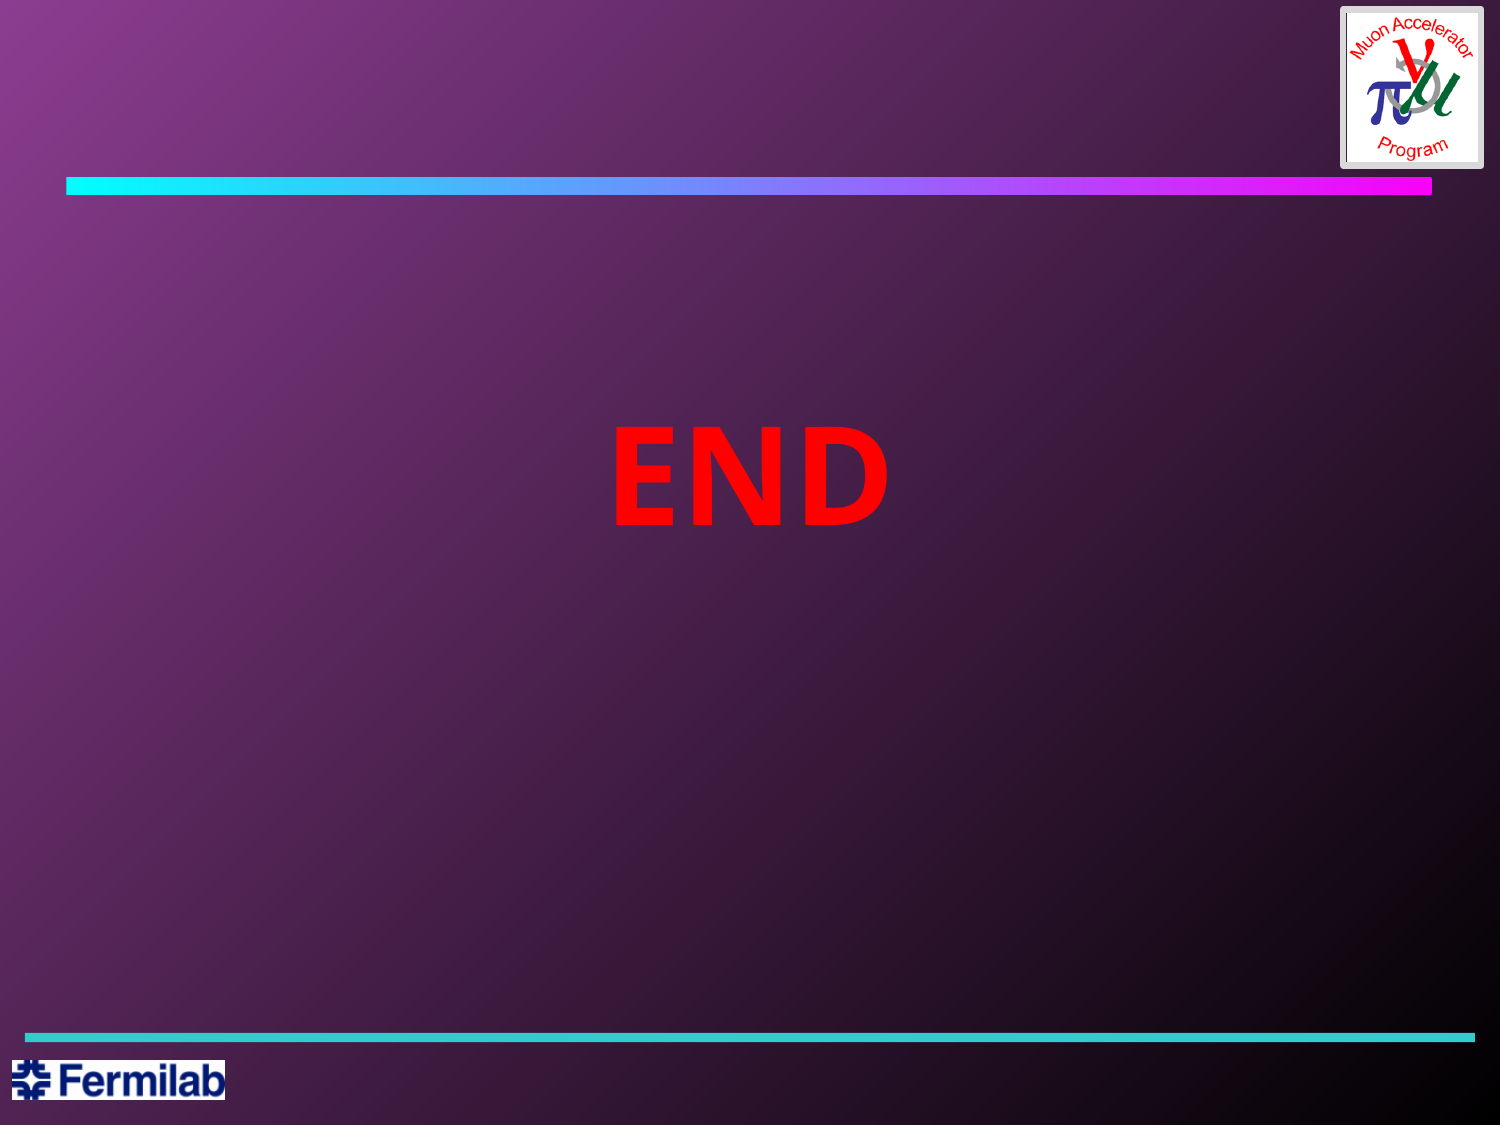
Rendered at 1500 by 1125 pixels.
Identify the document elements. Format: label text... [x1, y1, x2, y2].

picture [12, 1060, 225, 1100]
picture [1346, 13, 1478, 162]
title END [112, 349, 1388, 591]
